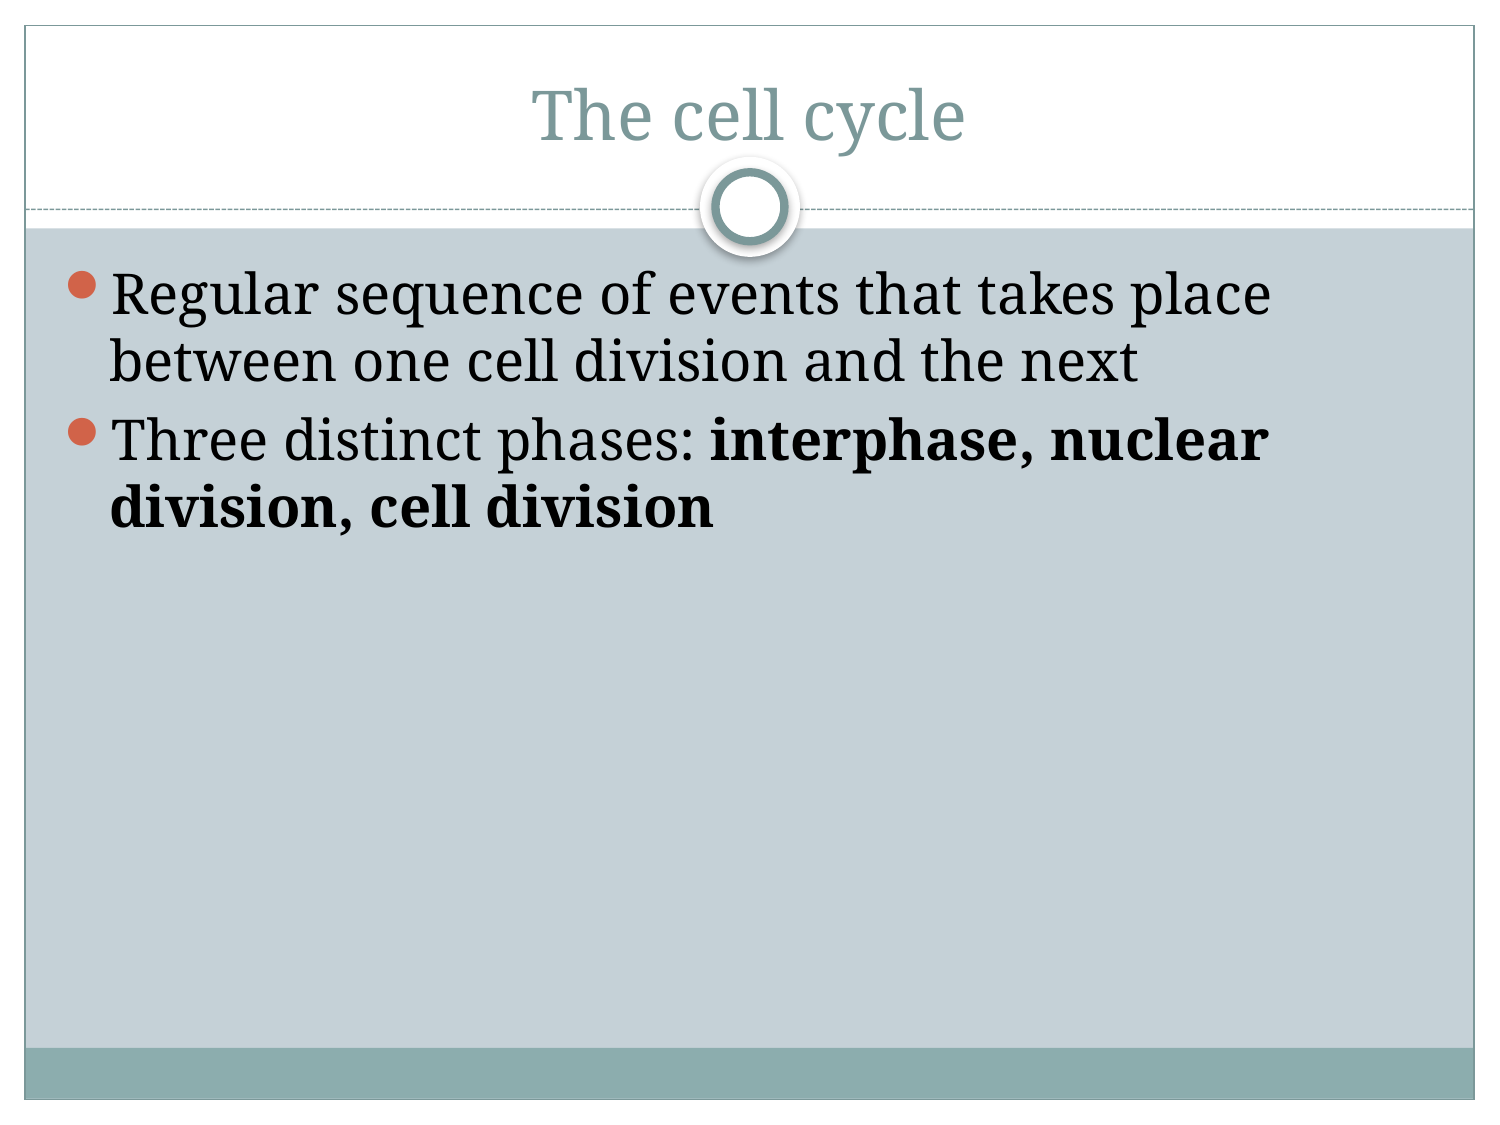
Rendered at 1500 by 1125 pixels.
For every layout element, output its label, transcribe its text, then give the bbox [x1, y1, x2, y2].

title The cell cycle [49, 37, 1450, 162]
list Regular sequence of events that takes place between one cell division and the next Three distinct phases: interphase, nuclear division, cell division [49, 250, 1445, 1001]
